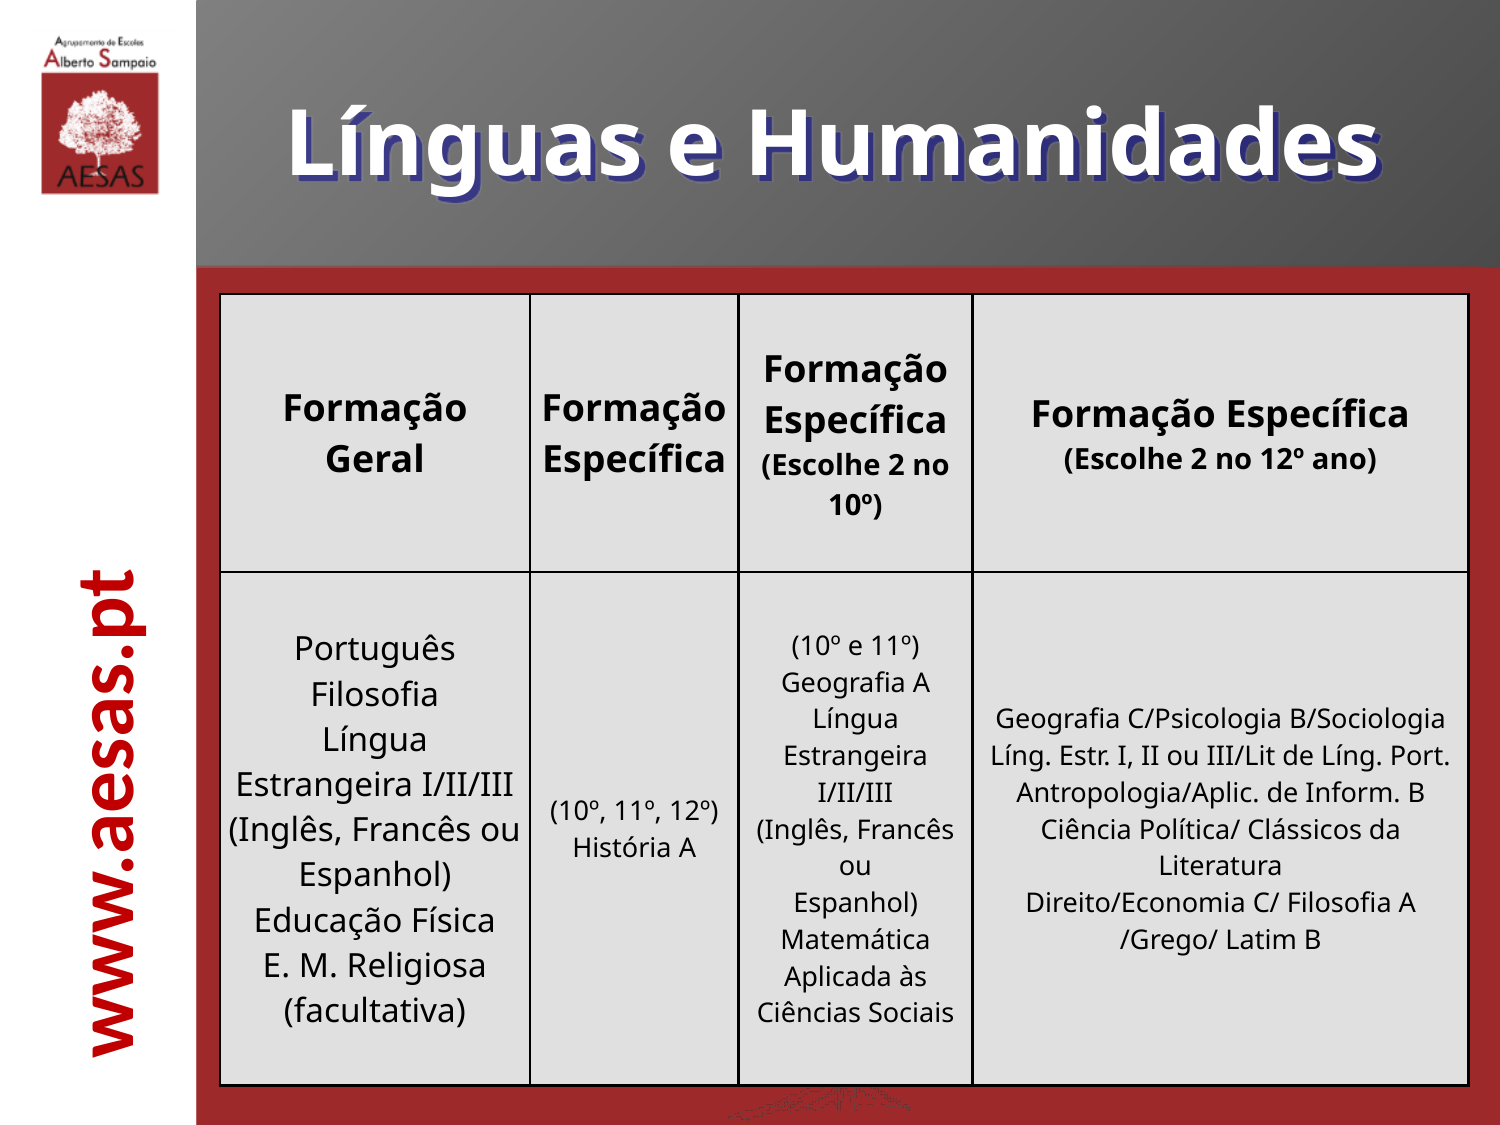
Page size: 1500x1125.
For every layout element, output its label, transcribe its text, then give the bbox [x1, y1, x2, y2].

table_header Formação Específica (Escolhe 2 no 12º ano) [974, 295, 1467, 571]
table_cell Português Filosofia Língua Estrangeira I/II/III (Inglês, Francês ou Espanhol) Educação Física E. M. Religiosa (facultativa) [221, 573, 529, 1084]
table_cell (10º, 11º, 12º) História A [531, 573, 737, 1084]
picture [26, 30, 175, 211]
text_box Línguas e Humanidades [219, 45, 1469, 233]
table_header Formação Específica (Escolhe 2 no 10º) [740, 295, 971, 571]
table_cell Geografia C/Psicologia B/Sociologia Líng. Estr. I, II ou III/Lit de Líng. Port. Antropologia/Aplic. de Inform. B Ciência Política/ Clássicos da Literatura Direito/Economia C/ Filosofia A /Grego/ Latim B [974, 573, 1467, 1084]
table_header Formação Geral [221, 295, 529, 571]
table_cell (10º e 11º) Geografia A Língua Estrangeira I/II/III (Inglês, Francês ou Espanhol) Matemática Aplicada às Ciências Sociais [740, 573, 971, 1084]
table_header Formação Específica [531, 295, 737, 571]
